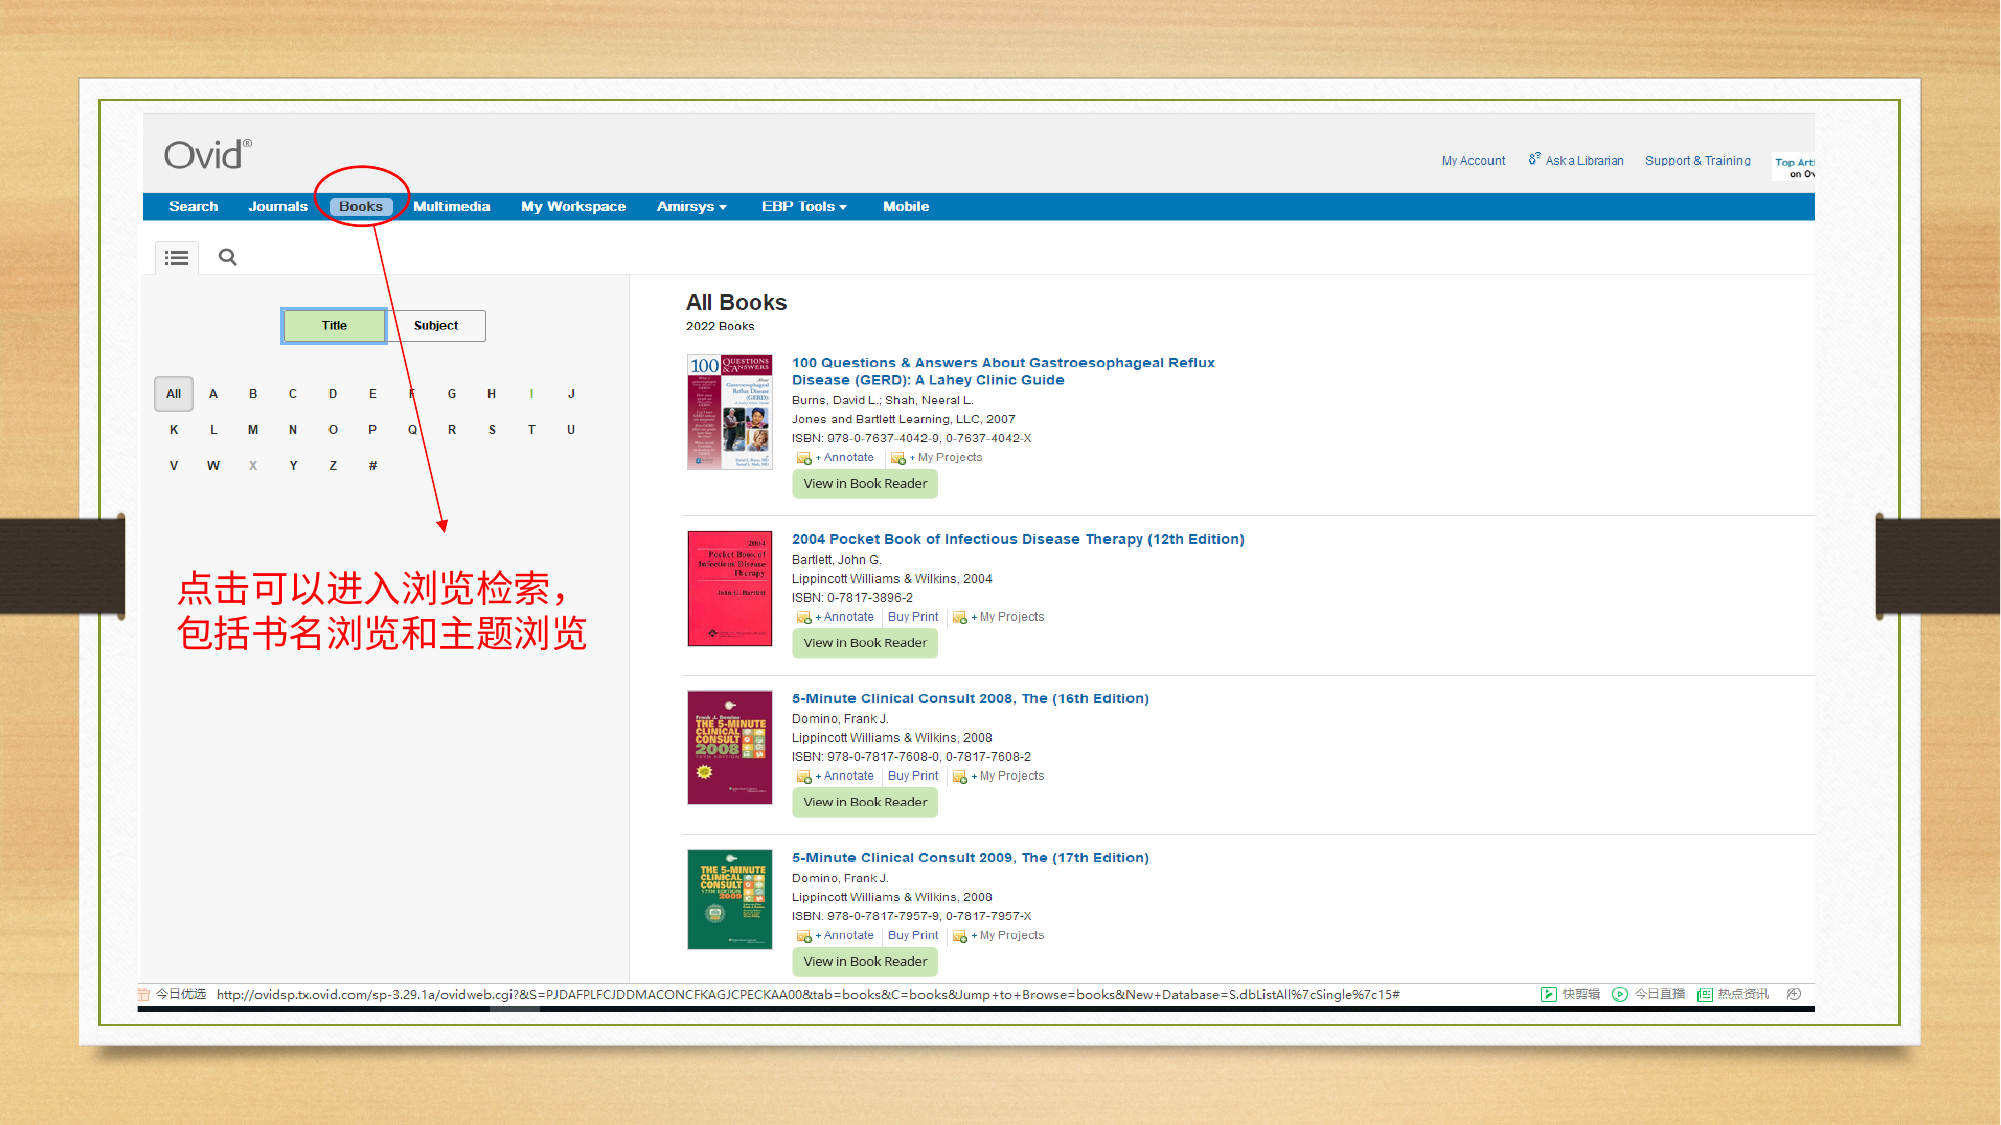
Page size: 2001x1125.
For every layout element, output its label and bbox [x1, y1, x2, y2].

text_box [373, 225, 445, 534]
picture [0, 0, 2001, 1125]
